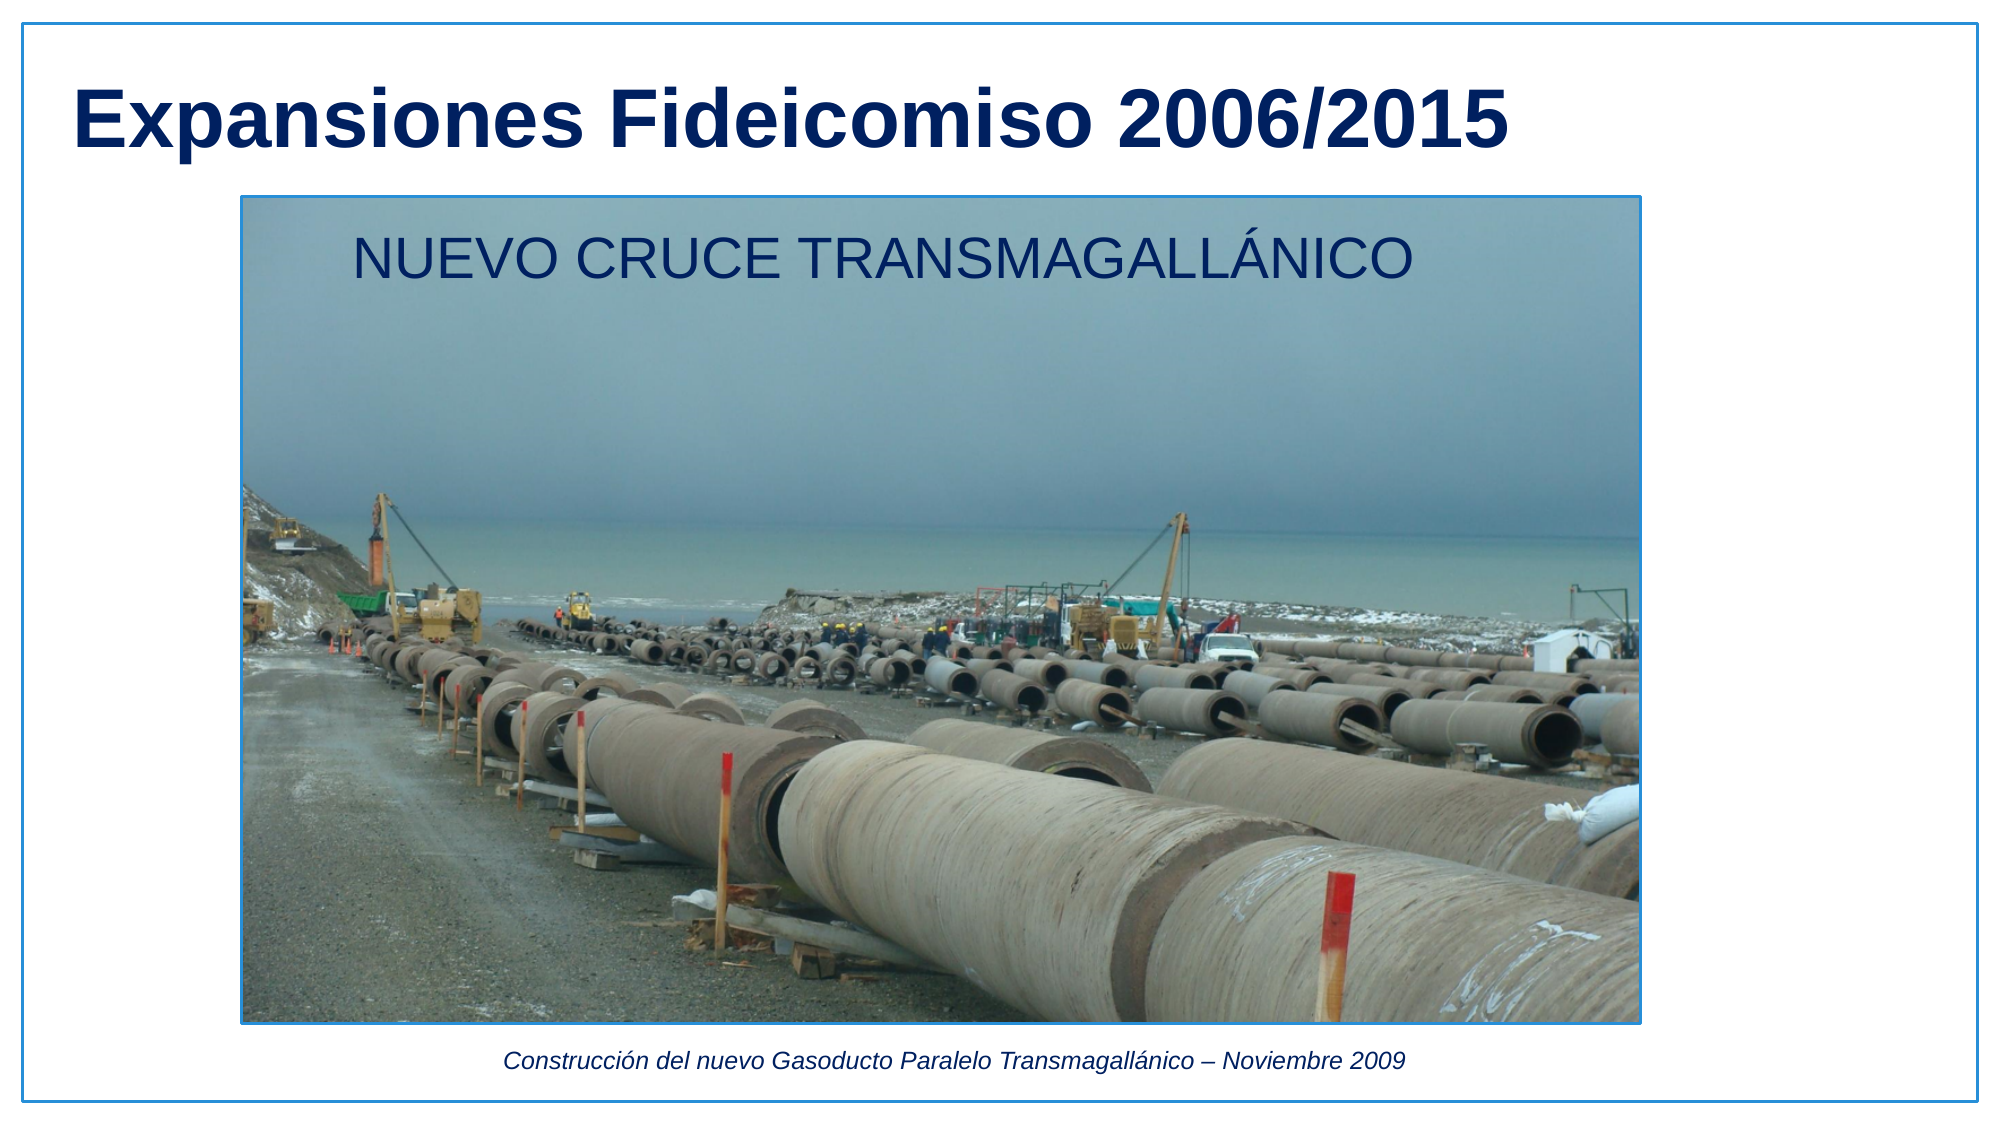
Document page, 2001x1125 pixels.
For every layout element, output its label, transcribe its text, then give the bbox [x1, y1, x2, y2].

text_box Expansiones Fideicomiso 2006/2015 [52, 44, 1655, 185]
picture [242, 197, 1640, 1022]
text_box Construcción del nuevo Gasoducto Paralelo Transmagallánico – Noviembre 2009 [488, 1036, 1448, 1082]
